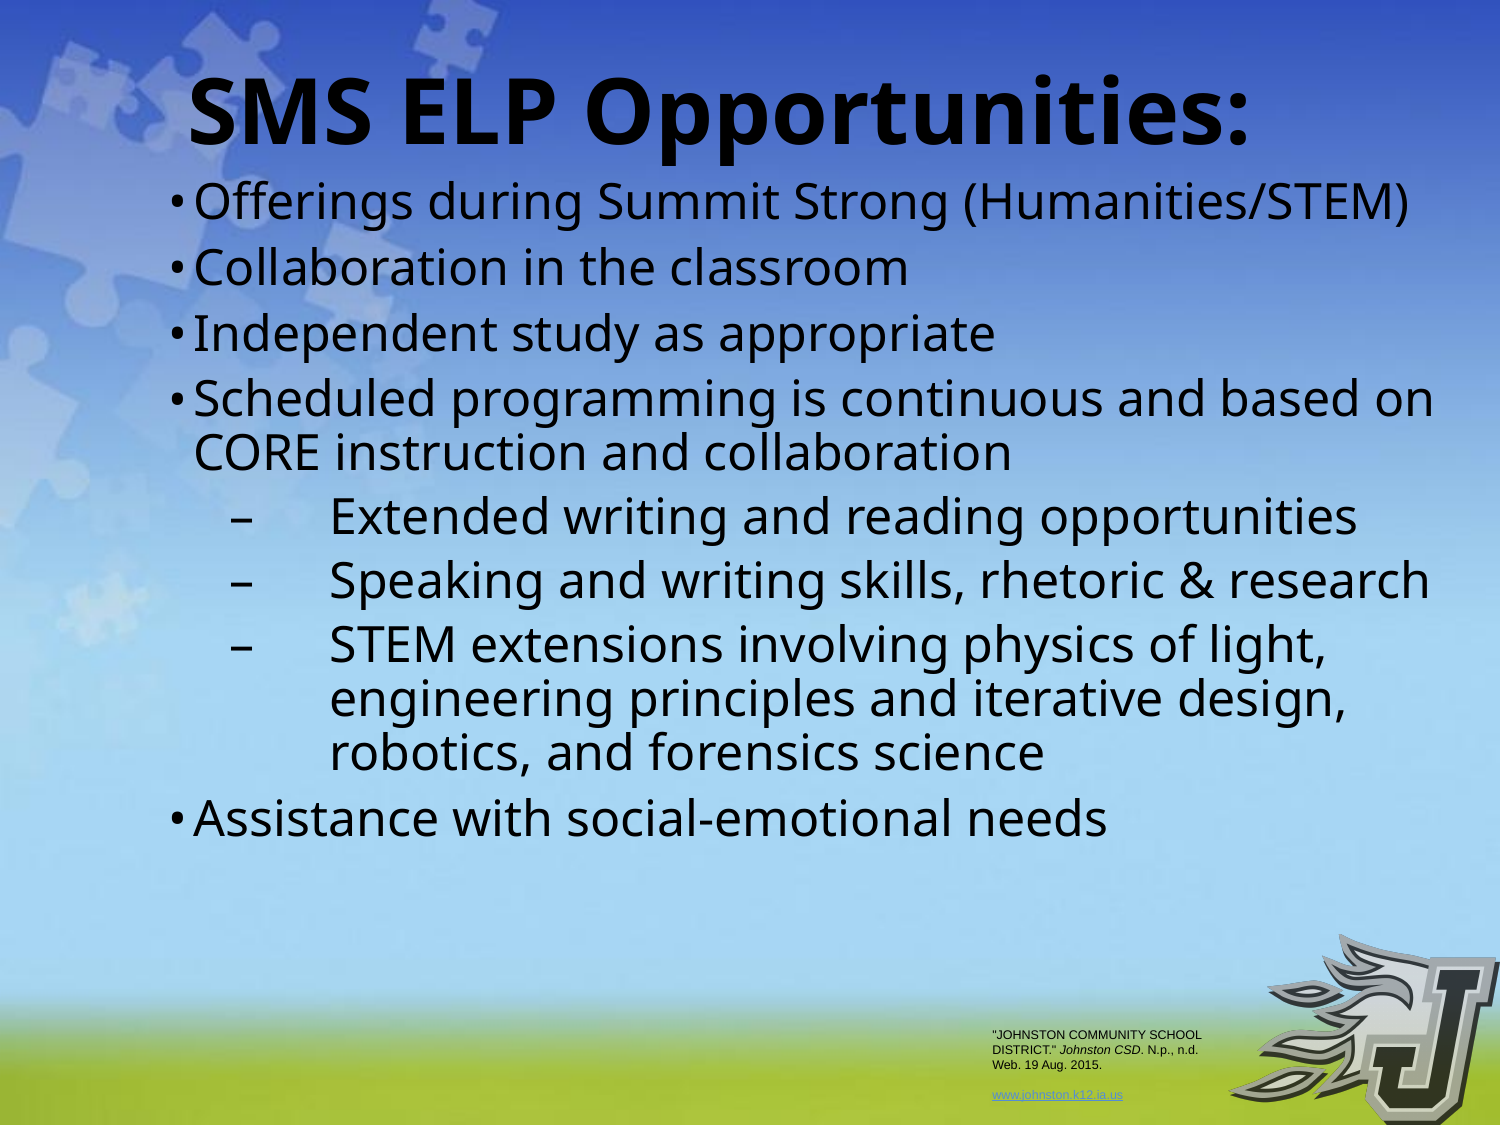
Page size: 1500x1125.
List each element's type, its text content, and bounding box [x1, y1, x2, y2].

list Offerings during Summit Strong (Humanities/STEM) Collaboration in the classroom Independent study as appropriate Scheduled programming is continuous and based on CORE instruction and collaboration Extended writing and reading opportunities Speaking and writing skills, rhetoric & research STEM extensions involving physics of light, engineering principles and iterative design, robotics, and forensics science Assistance with social-emotional needs [92, 161, 1467, 1012]
title SMS ELP Opportunities: [73, 60, 1397, 191]
picture [0, 0, 1500, 1125]
text_box "JOHNSTON COMMUNITY SCHOOL DISTRICT." Johnston CSD. N.p., n.d. Web. 19 Aug. 2015. www.johnston.k12.ia.us [977, 1011, 1223, 1125]
